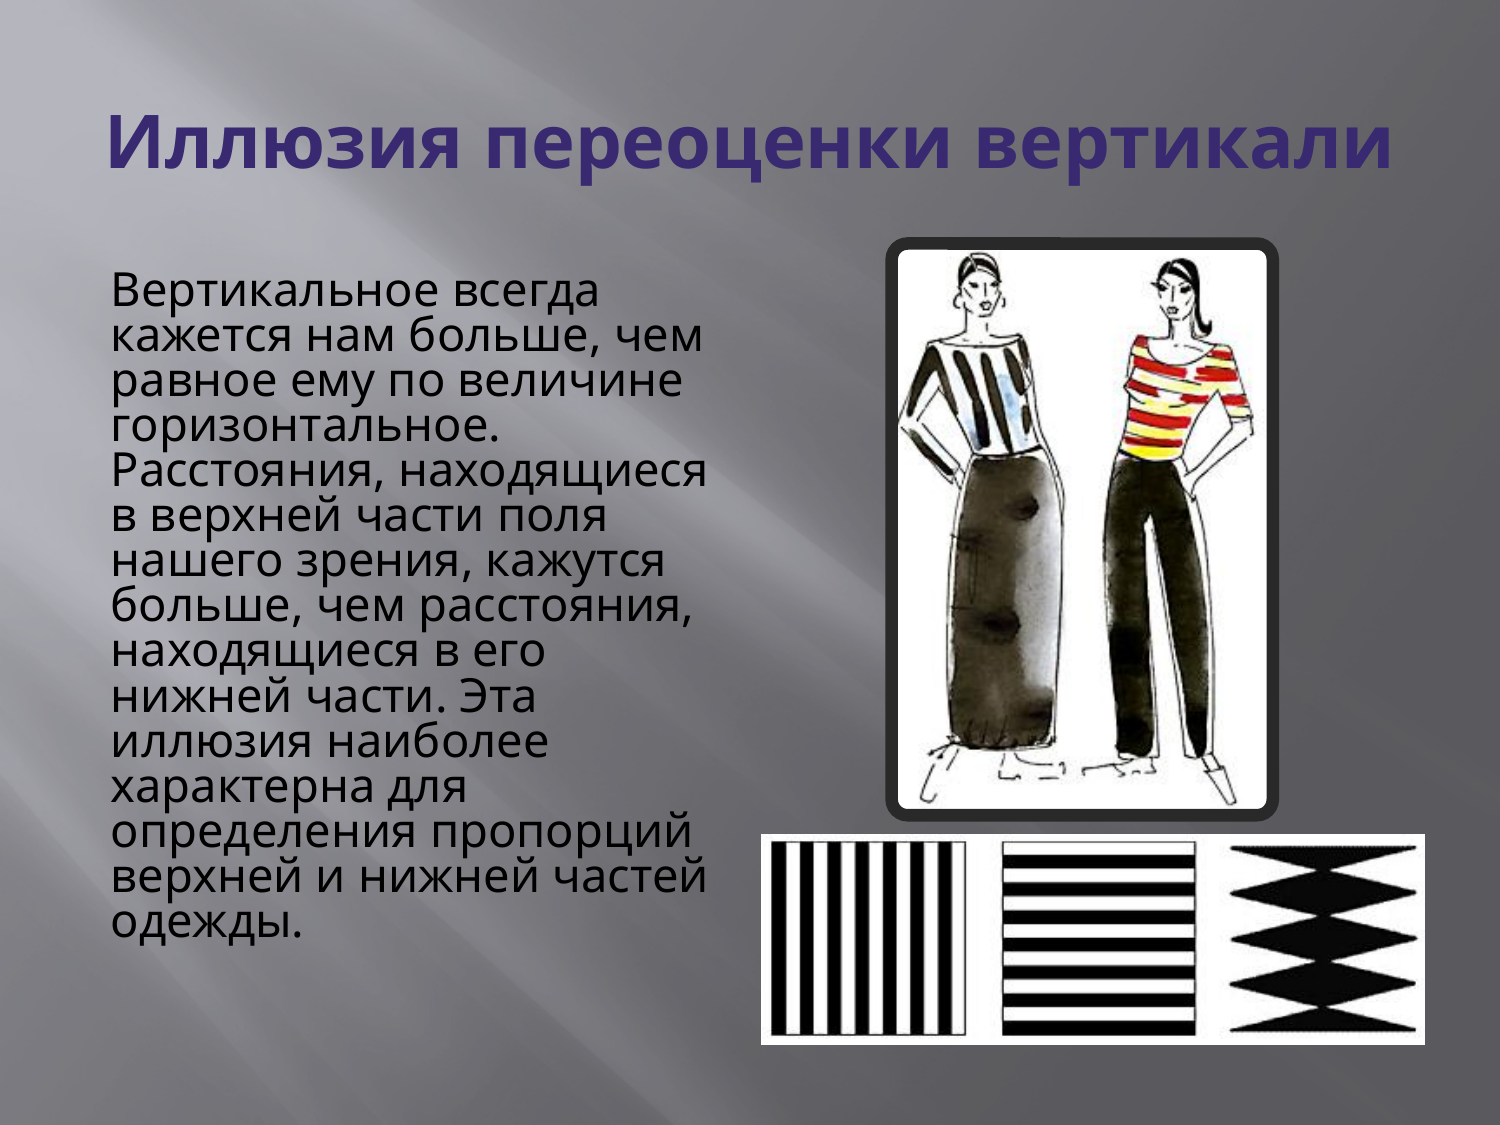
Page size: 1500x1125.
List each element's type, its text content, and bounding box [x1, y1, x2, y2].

title Иллюзия переоценки вертикали [75, 45, 1425, 233]
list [761, 833, 1425, 1046]
list Вертикальное всегда кажется нам больше, чем равное ему по величине горизонтальное. Расстояния, находящиеся в верхней части поля нашего зрения, кажутся больше, чем расстояния, находящиеся в его нижней части. Эта иллюзия наиболее характерна для определения пропорций верхней и нижней частей одежды. [75, 262, 738, 1047]
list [891, 243, 1274, 816]
